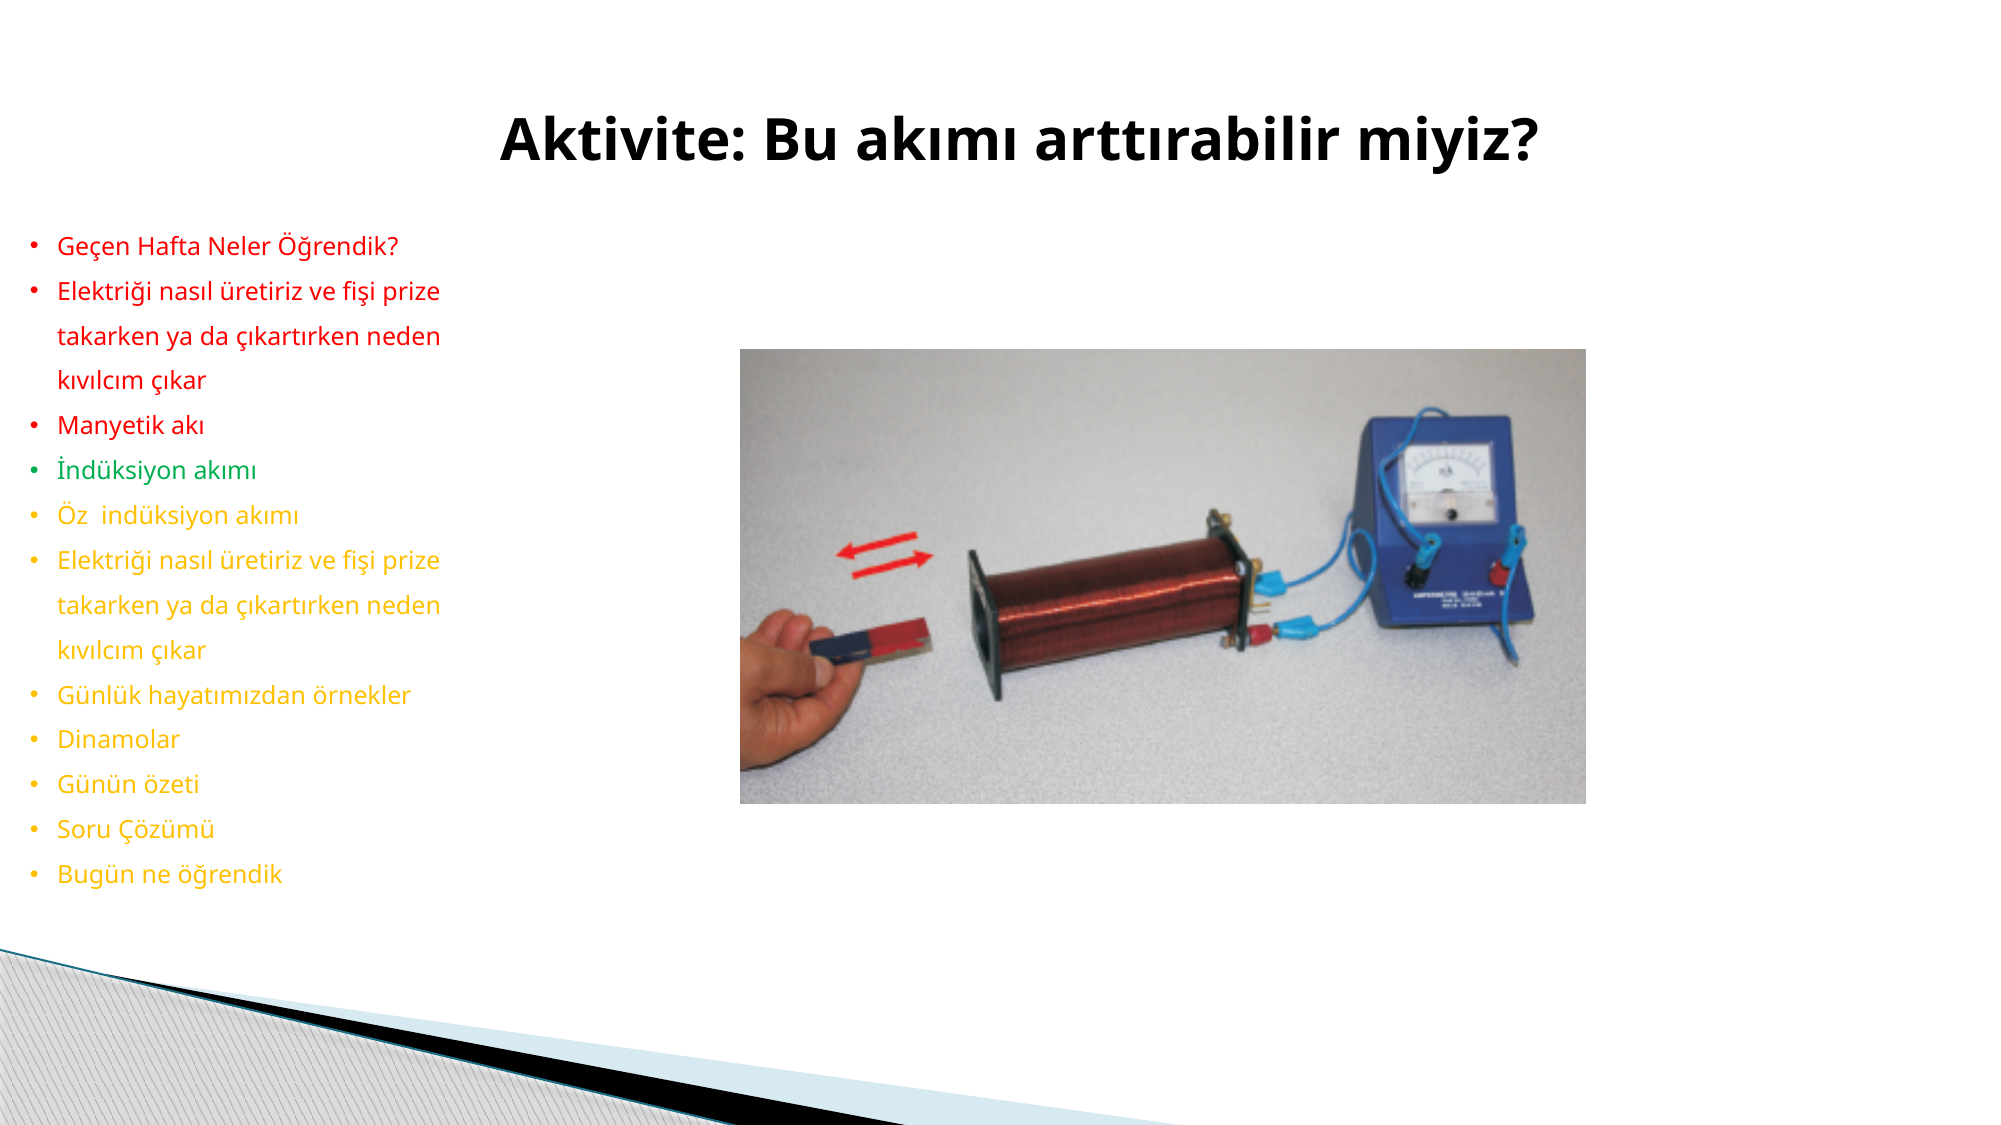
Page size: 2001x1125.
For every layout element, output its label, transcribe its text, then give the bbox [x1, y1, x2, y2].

picture [739, 349, 1587, 804]
text_box Geçen Hafta Neler Öğrendik? Elektriği nasıl üretiriz ve fişi prize takarken ya da çıkartırken neden kıvılcım çıkar Manyetik akı İndüksiyon akımı Öz indüksiyon akımı Elektriği nasıl üretiriz ve fişi prize takarken ya da çıkartırken neden kıvılcım çıkar Günlük hayatımızdan örnekler Dinamolar Günün özeti Soru Çözümü Bugün ne öğrendik [14, 208, 492, 896]
text_box Aktivite: Bu akımı arttırabilir miyiz? [486, 94, 1733, 250]
